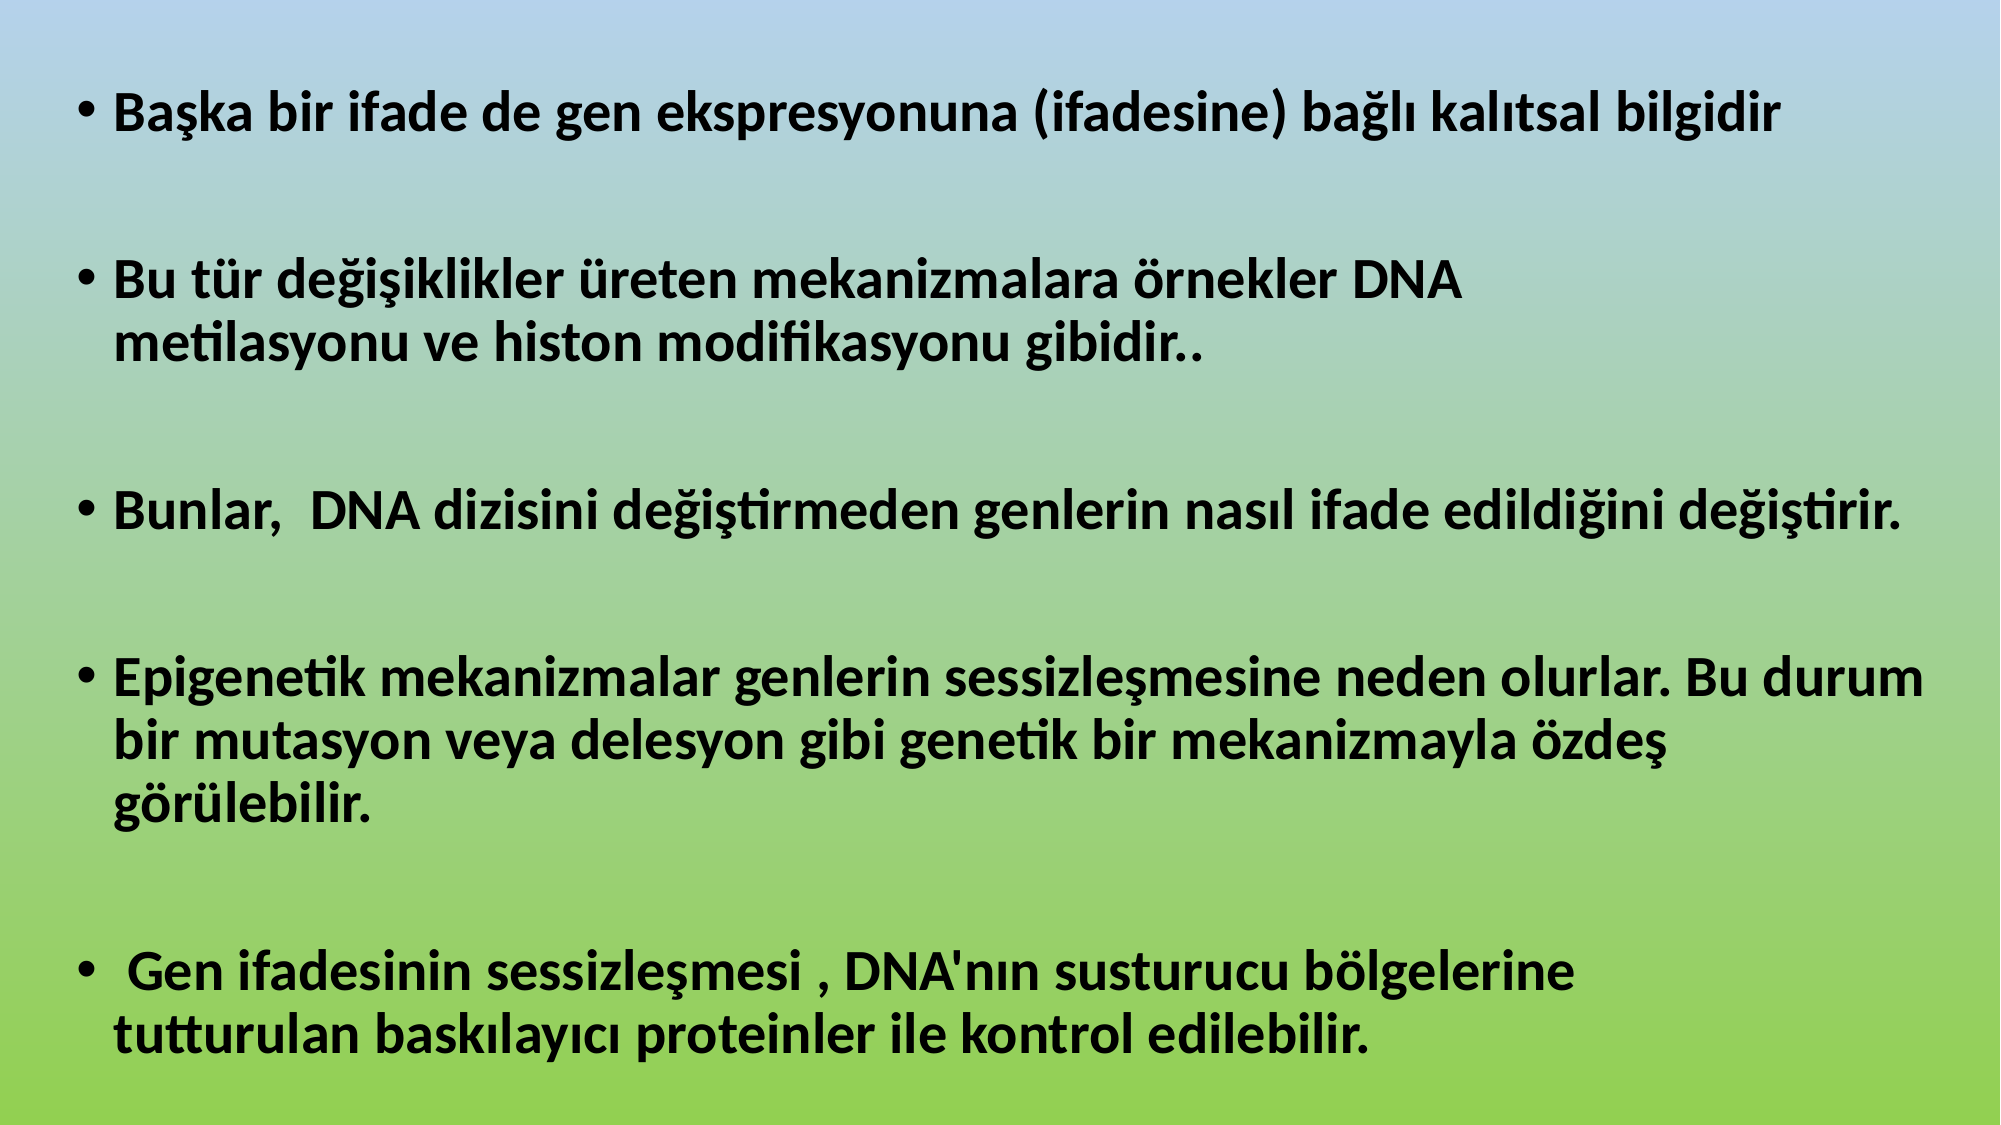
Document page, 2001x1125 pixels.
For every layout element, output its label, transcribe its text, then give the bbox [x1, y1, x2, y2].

list Başka bir ifade de gen ekspresyonuna (ifadesine) bağlı kalıtsal bilgidir Bu tür değişiklikler üreten mekanizmalara örnekler DNA metilasyonu ve histon modifikasyonu gibidir.. Bunlar, DNA dizisini değiştirmeden genlerin nasıl ifade edildiğini değiştirir. Epigenetik mekanizmalar genlerin sessizleşmesine neden olurlar. Bu durum bir mutasyon veya delesyon gibi genetik bir mekanizmayla özdeş görülebilir. Gen ifadesinin sessizleşmesi , DNA'nın susturucu bölgelerine tutturulan baskılayıcı proteinler ile kontrol edilebilir. [61, 73, 1948, 1086]
